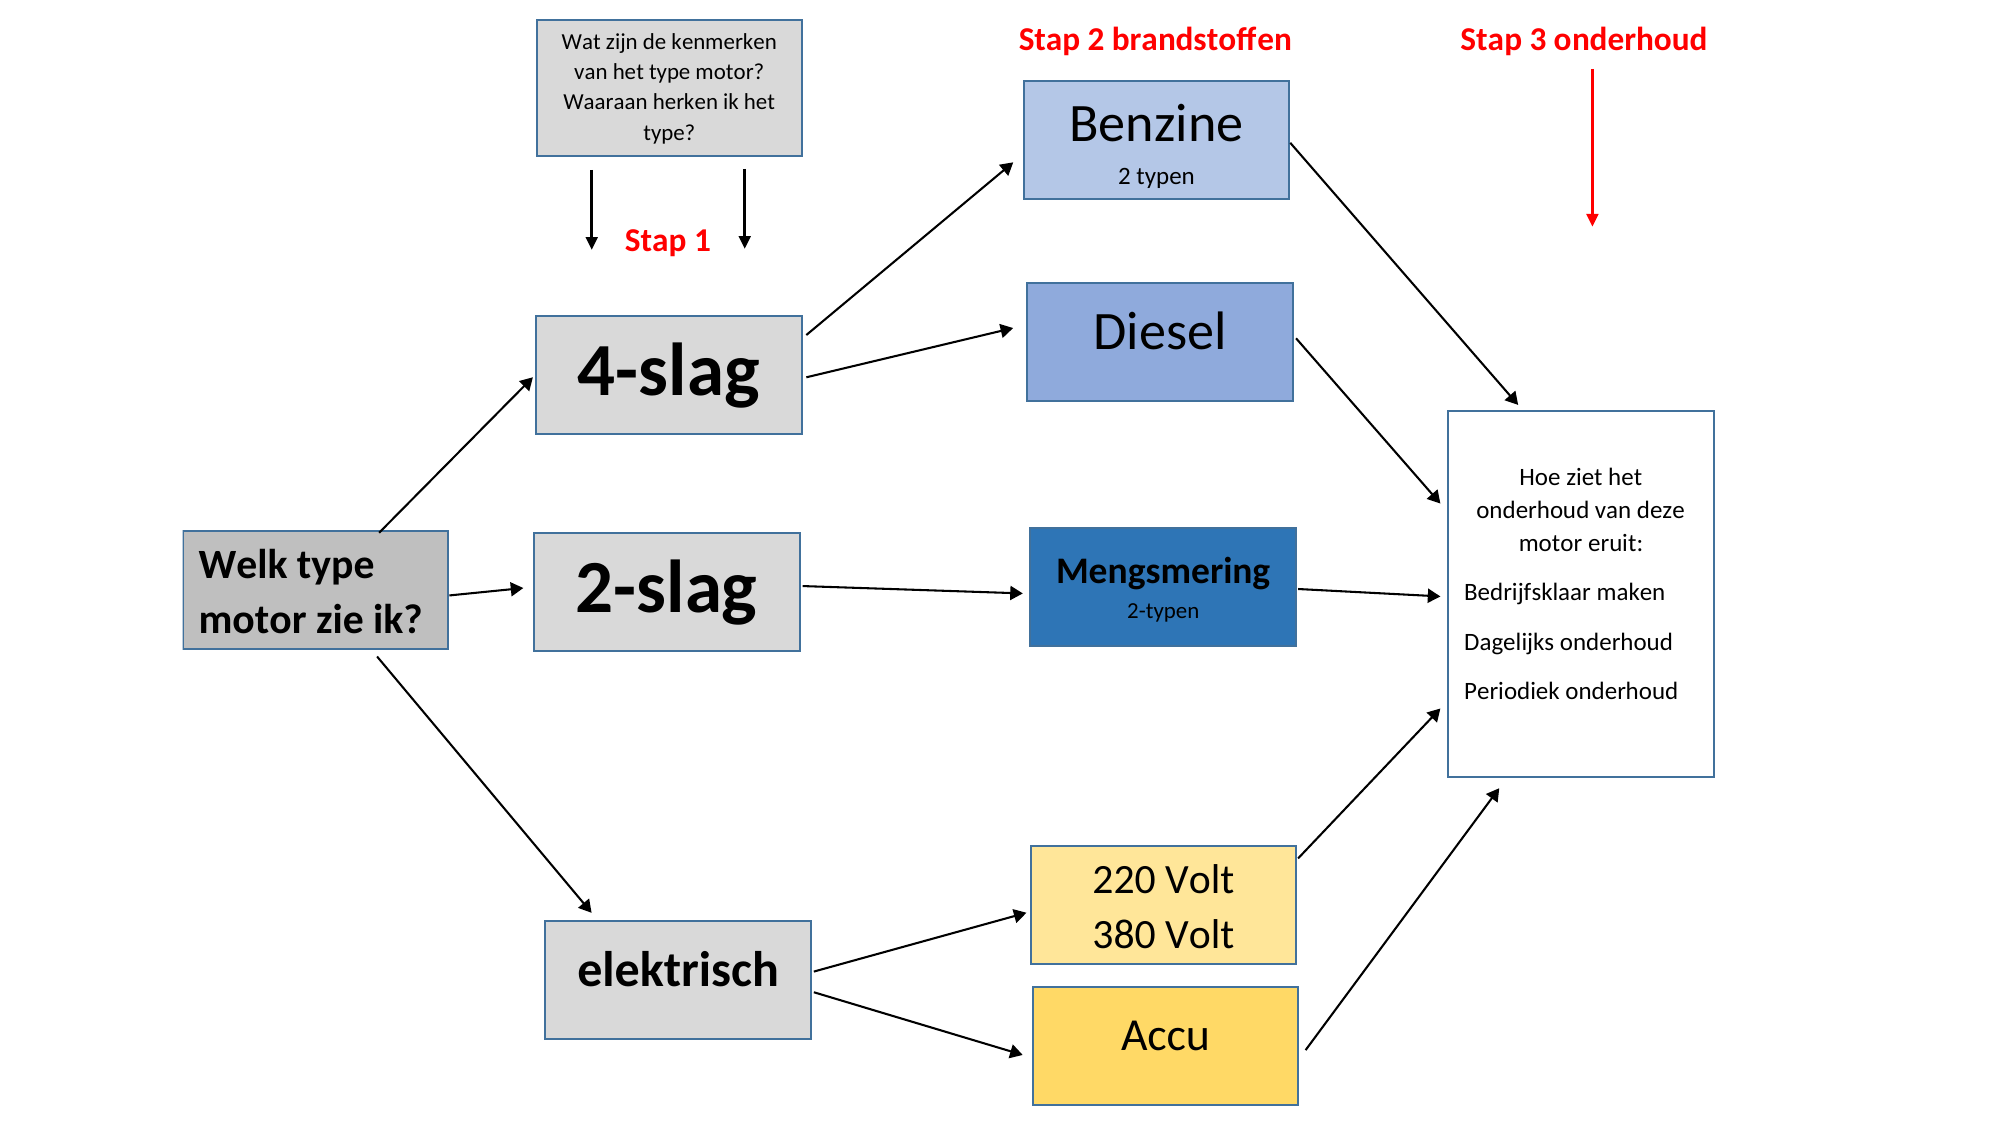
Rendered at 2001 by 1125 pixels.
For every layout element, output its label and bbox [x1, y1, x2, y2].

text_box [182, 18, 1787, 1109]
